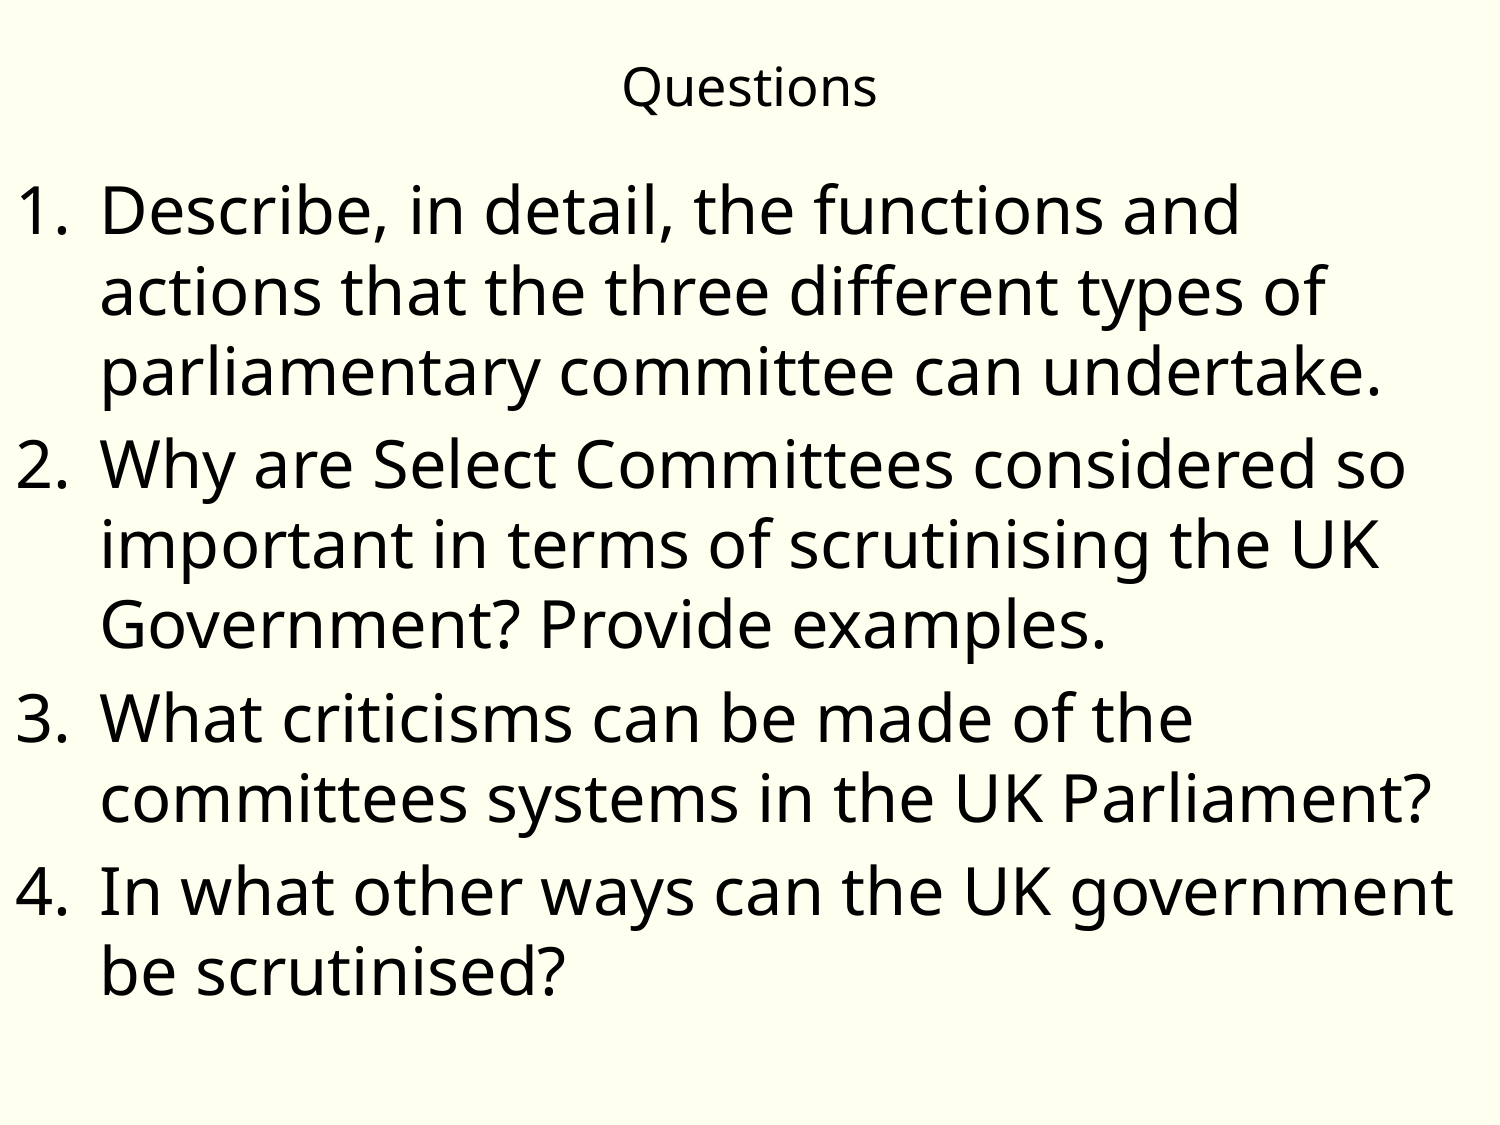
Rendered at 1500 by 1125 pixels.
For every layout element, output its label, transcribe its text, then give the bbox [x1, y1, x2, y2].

list Describe, in detail, the functions and actions that the three different types of parliamentary committee can undertake. Why are Select Committees considered so important in terms of scrutinising the UK Government? Provide examples. What criticisms can be made of the committees systems in the UK Parliament? In what other ways can the UK government be scrutinised? [0, 160, 1500, 1094]
title Questions [75, 45, 1425, 126]
